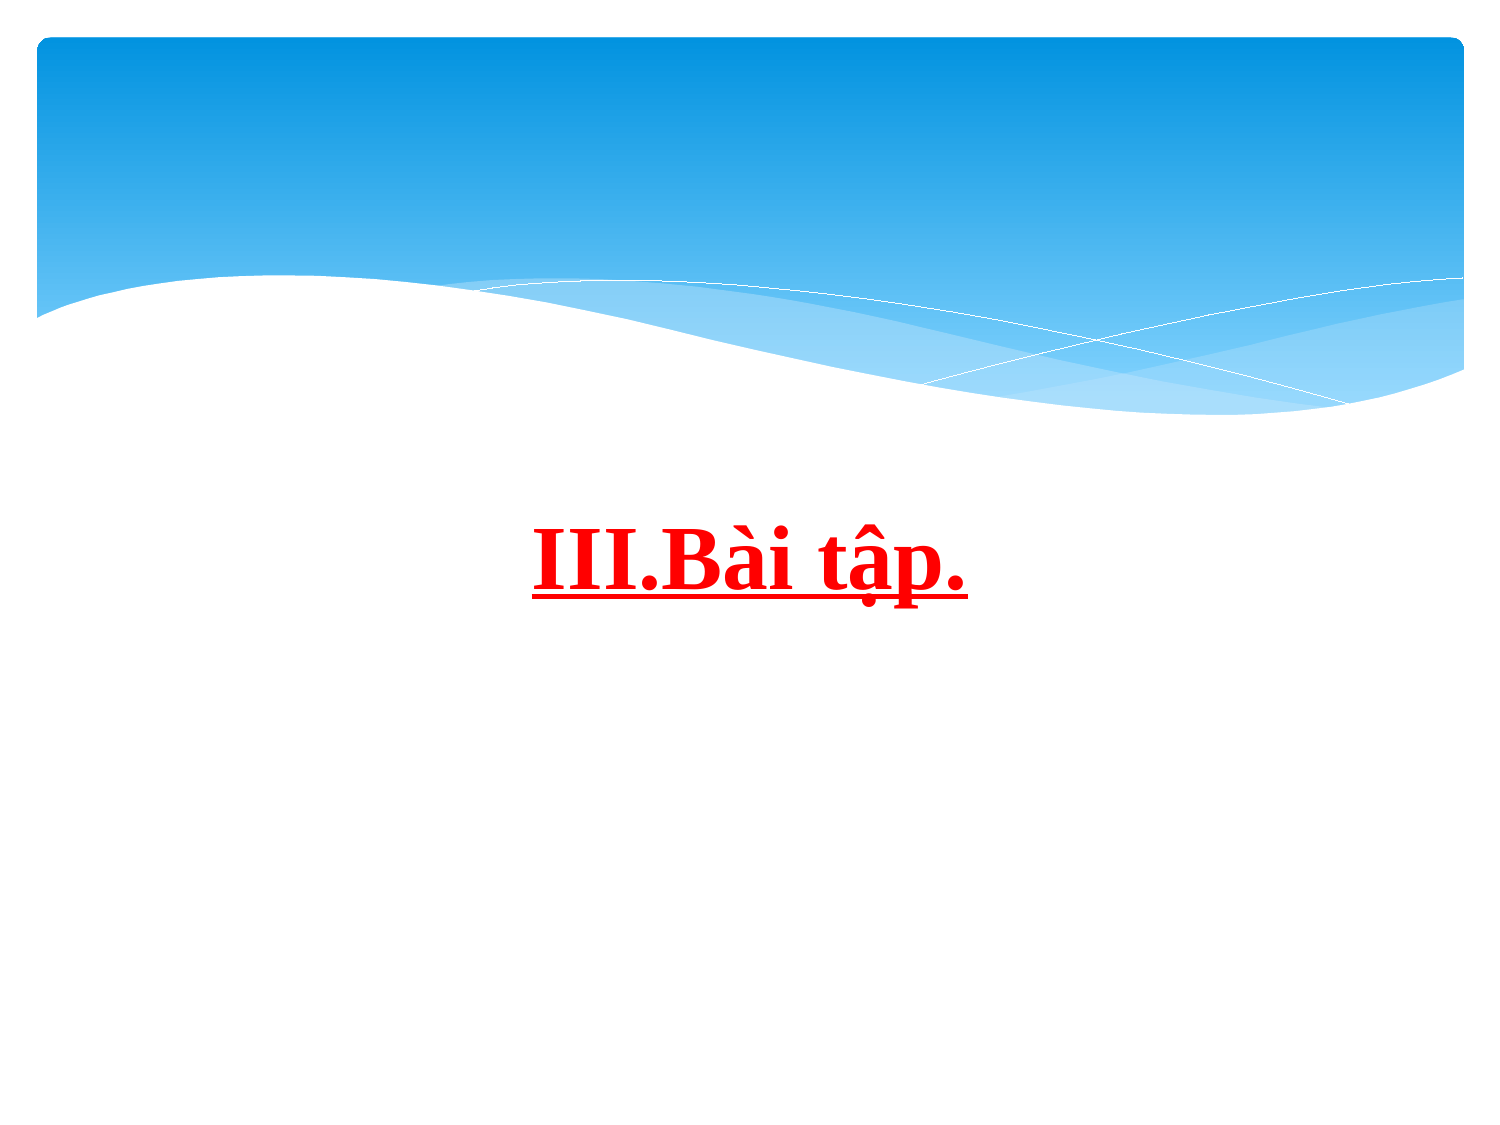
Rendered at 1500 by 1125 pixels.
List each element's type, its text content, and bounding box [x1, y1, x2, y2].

title III.Bài tập. [75, 55, 1425, 1050]
